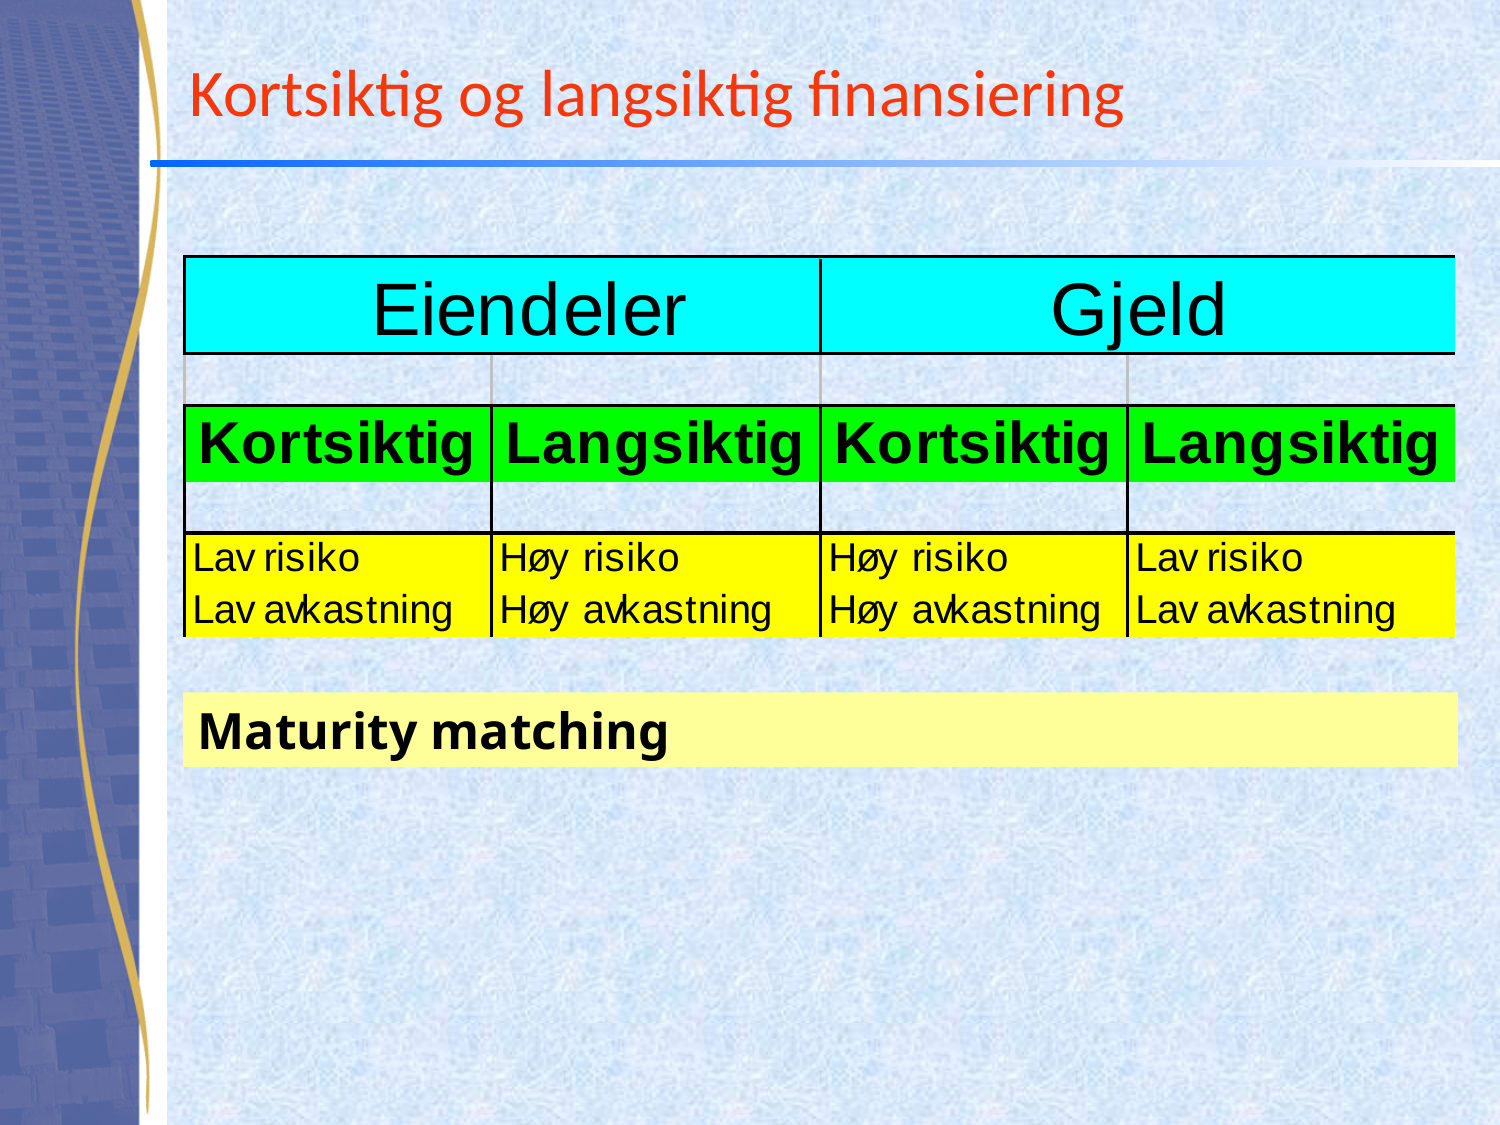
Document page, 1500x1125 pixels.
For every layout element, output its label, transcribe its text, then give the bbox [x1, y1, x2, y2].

title Kortsiktig og langsiktig finansiering [174, 19, 1500, 161]
picture [0, 0, 1500, 1125]
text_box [182, 255, 1459, 641]
text_box Maturity matching [183, 692, 1458, 768]
